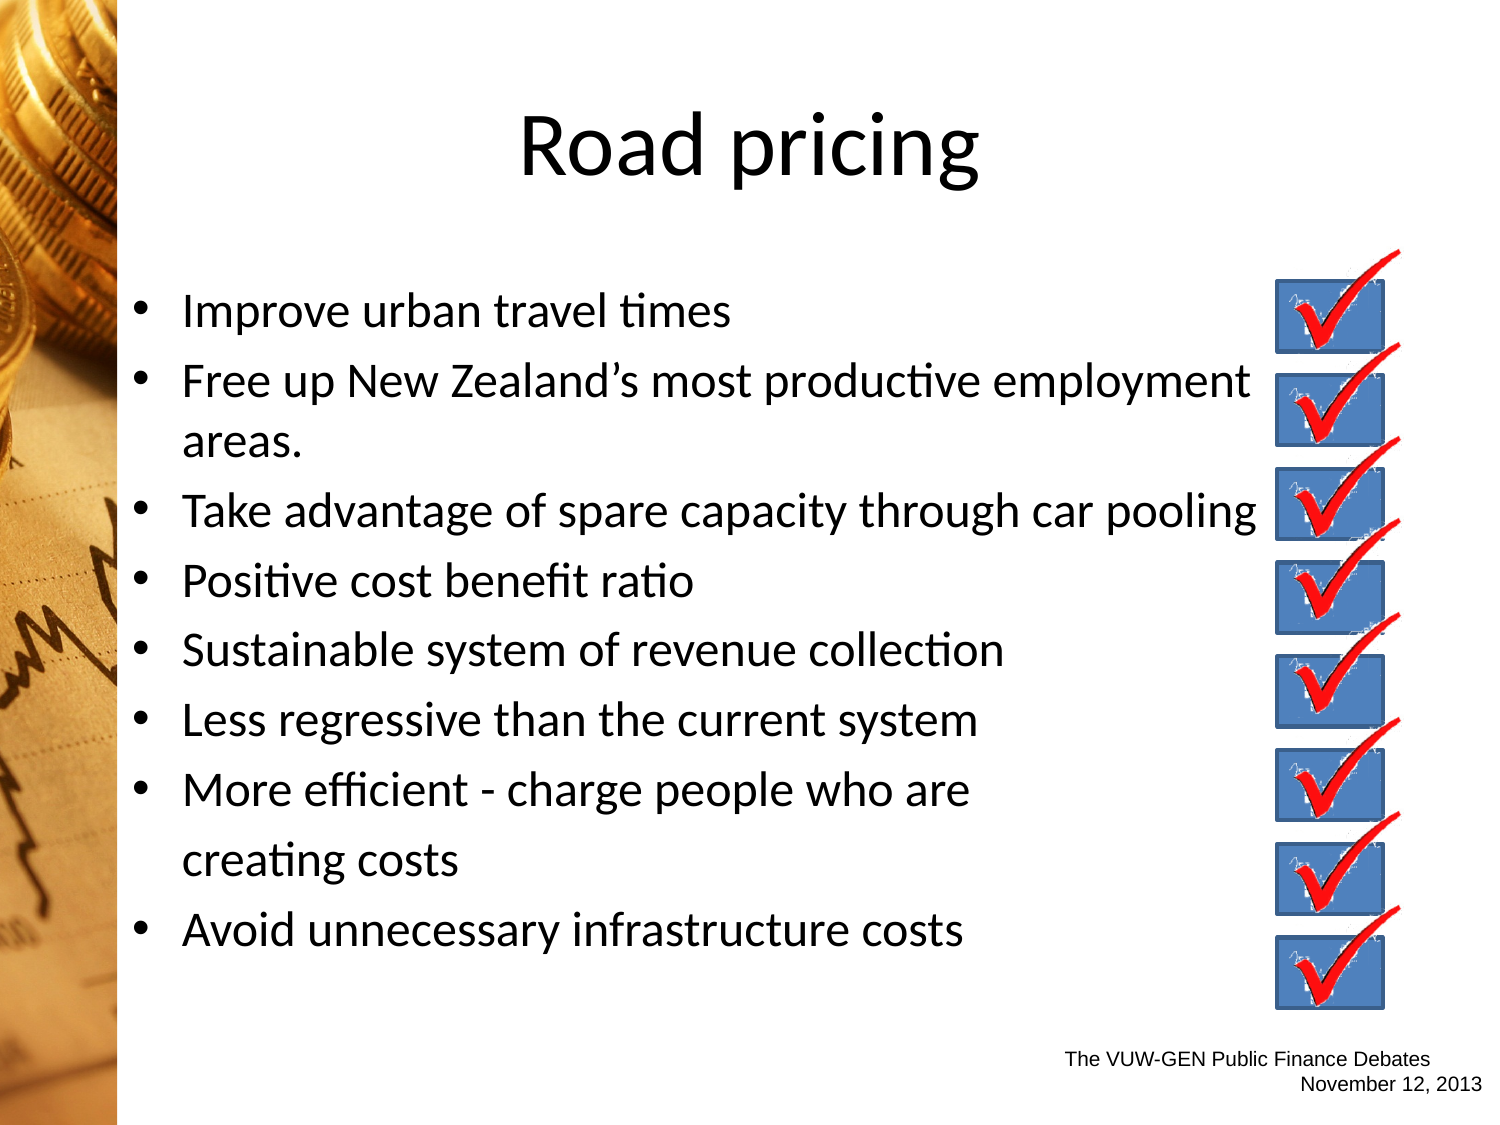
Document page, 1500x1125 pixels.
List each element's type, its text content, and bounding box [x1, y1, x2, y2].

text_box [1275, 842, 1283, 916]
text_box [1275, 654, 1283, 729]
text_box [1275, 373, 1283, 447]
title Road pricing [121, 45, 1425, 233]
text_box [1275, 748, 1283, 822]
text_box [1275, 935, 1283, 1010]
picture [1288, 245, 1404, 1011]
list Improve urban travel times Free up New Zealand’s most productive employment areas. Take advantage of spare capacity through car pooling Positive cost benefit ratio Sustainable system of revenue collection Less regressive than the current system More efficient - charge people who are creating costs Avoid unnecessary infrastructure costs [121, 269, 1284, 1012]
picture [0, 0, 118, 1125]
text_box The VUW-GEN Public Finance Debates November 12, 2013 [667, 1034, 1498, 1106]
text_box [1275, 560, 1283, 635]
text_box [1275, 279, 1283, 354]
text_box [1275, 467, 1283, 541]
